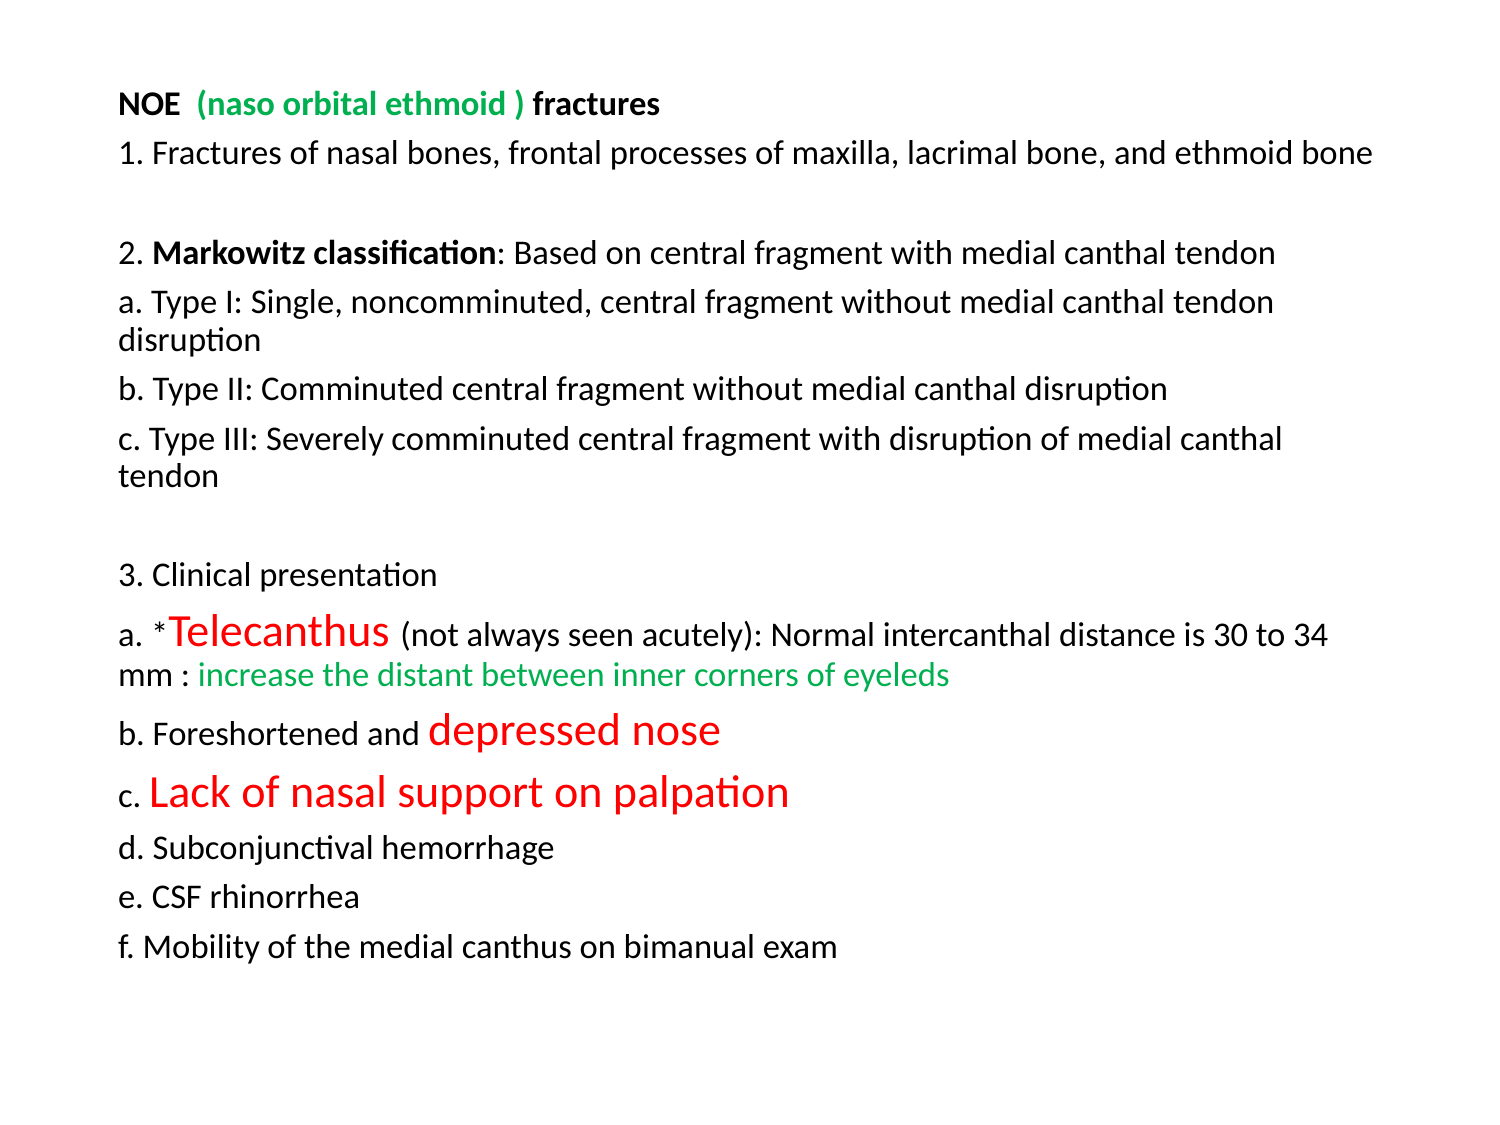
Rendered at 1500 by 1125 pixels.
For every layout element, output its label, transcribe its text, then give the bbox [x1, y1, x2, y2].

list NOE (naso orbital ethmoid ) fractures 1. Fractures of nasal bones, frontal processes of maxilla, lacrimal bone, and ethmoid bone 2. Markowitz classification: Based on central fragment with medial canthal tendon a. Type I: Single, noncomminuted, central fragment without medial canthal tendon disruption b. Type II: Comminuted central fragment without medial canthal disruption c. Type III: Severely comminuted central fragment with disruption of medial canthal tendon 3. Clinical presentation a. *Telecanthus (not always seen acutely): Normal intercanthal distance is 30 to 34 mm : increase the distant between inner corners of eyeleds b. Foreshortened and depressed nose c. Lack of nasal support on palpation d. Subconjunctival hemorrhage e. CSF rhinorrhea f. Mobility of the medial canthus on bimanual exam [103, 78, 1397, 1002]
